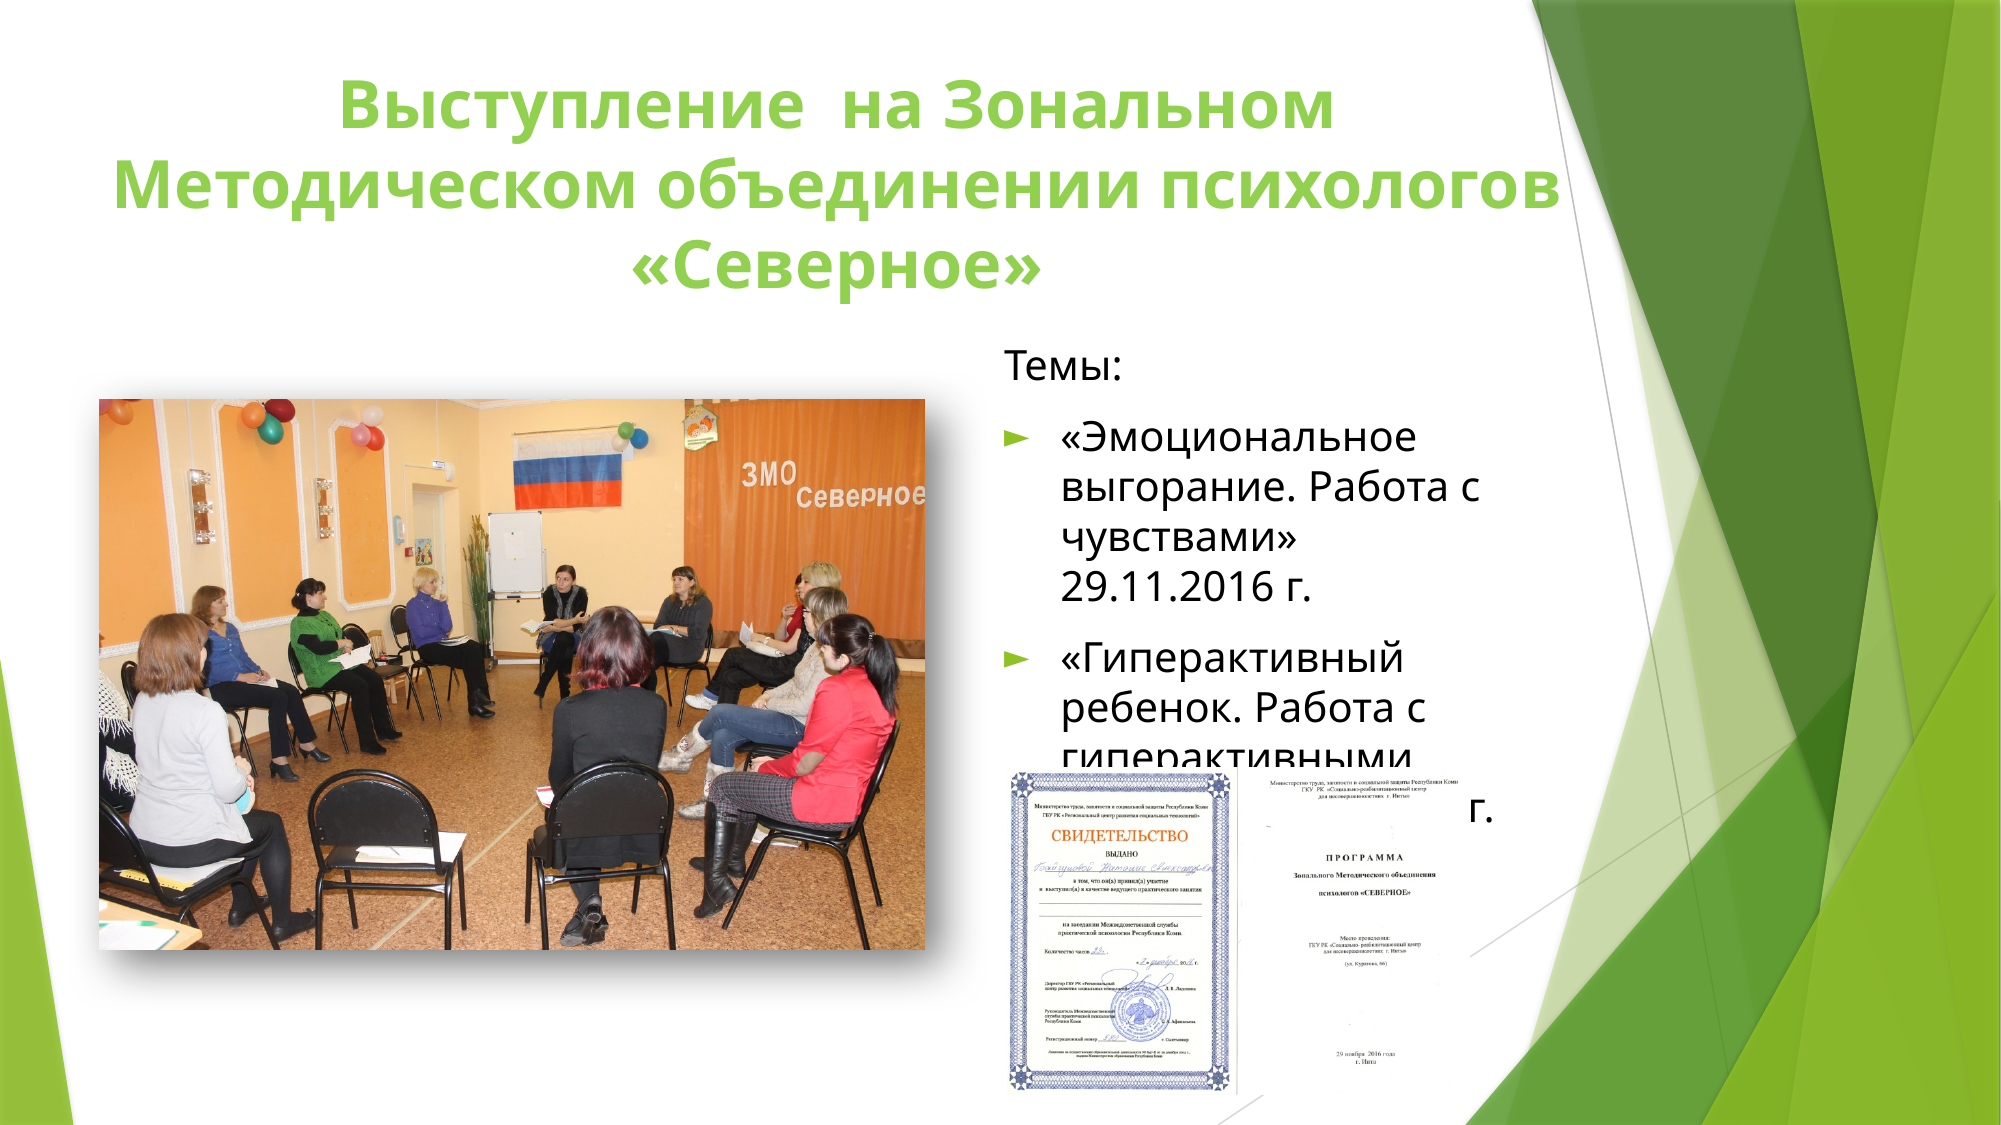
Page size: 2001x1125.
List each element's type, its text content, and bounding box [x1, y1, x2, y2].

picture [1006, 767, 1471, 1096]
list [99, 399, 926, 951]
list Темы: «Эмоциональное выгорание. Работа с чувствами» 29.11.2016 г. «Гиперактивный ребенок. Работа с гиперактивными детьми» 28.02.2017 г. [989, 331, 1515, 1019]
title Выступление на Зональном Методическом объединении психологов «Северное» [74, 54, 1600, 306]
